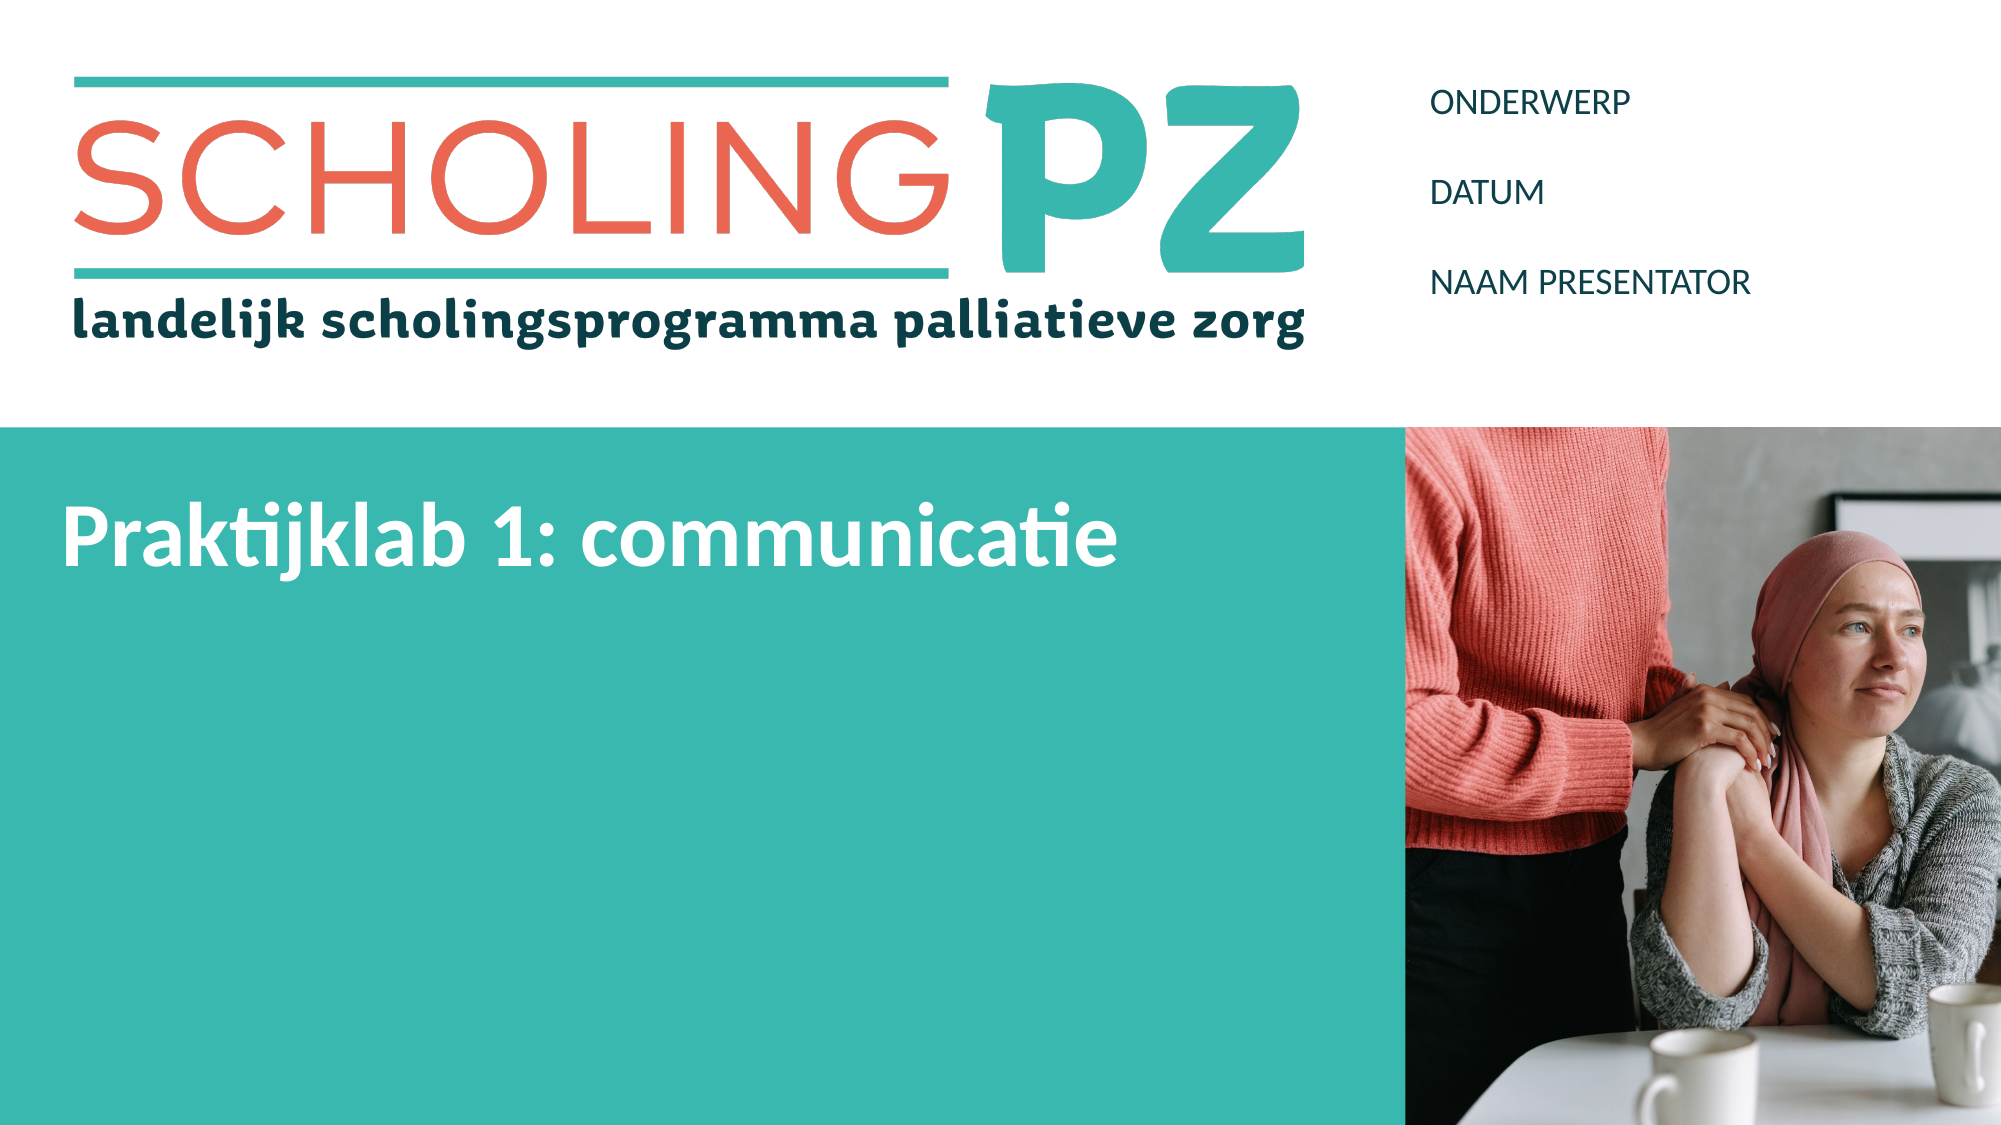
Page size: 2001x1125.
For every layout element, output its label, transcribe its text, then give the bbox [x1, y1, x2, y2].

title Praktijklab 1: communicatie [46, 480, 1378, 1092]
picture [0, 1, 1378, 428]
text_box ONDERWERP DATUM NAAM PRESENTATOR [1414, 70, 1966, 310]
text_box [0, 426, 2000, 1125]
picture [1405, 427, 2001, 1125]
